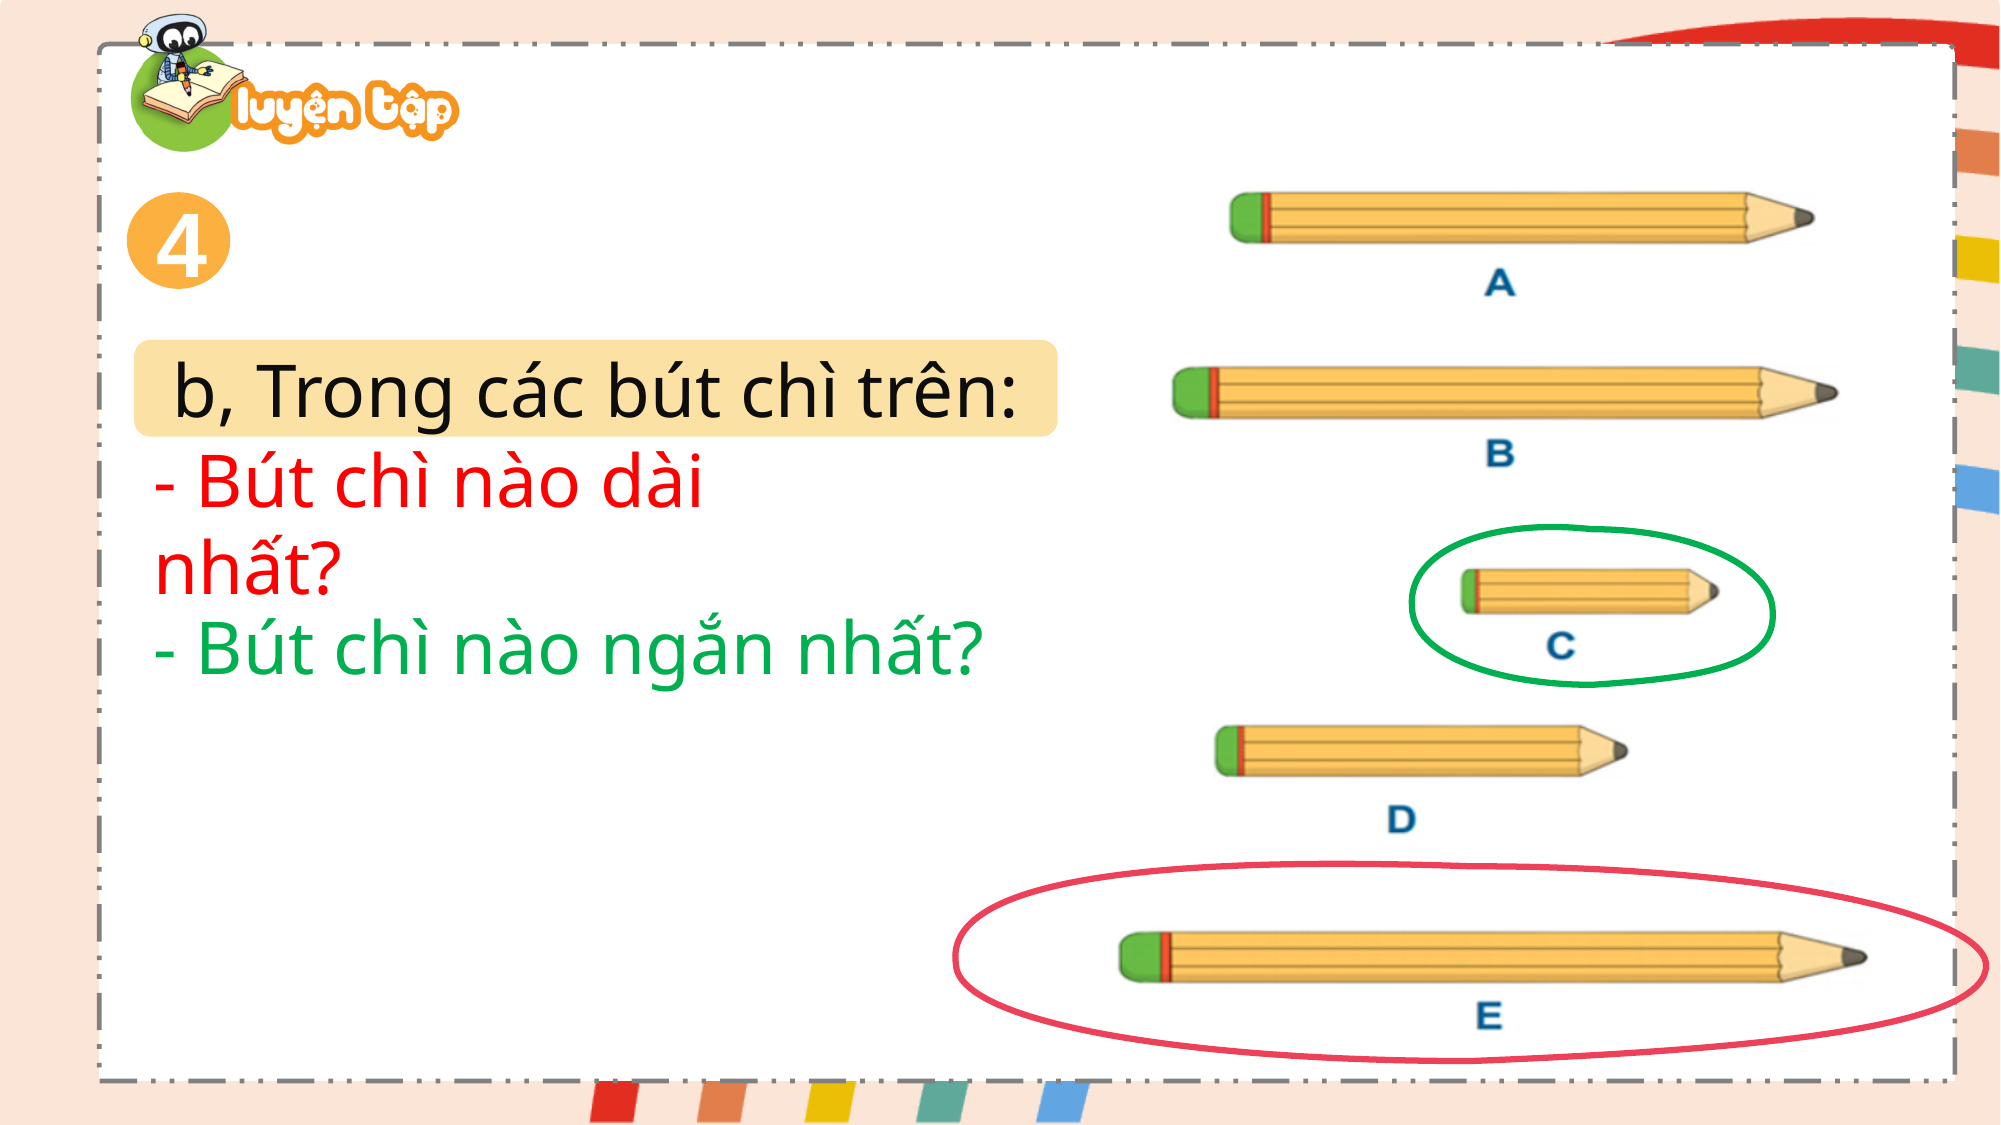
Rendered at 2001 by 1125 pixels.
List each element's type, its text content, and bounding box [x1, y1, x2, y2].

text_box [954, 879, 1083, 1031]
text_box [1281, 1056, 1598, 1063]
text_box - Bút chì nào ngắn nhất? [133, 595, 1047, 695]
text_box [1901, 910, 1988, 1021]
text_box b, Trong các bút chì trên: [133, 338, 1059, 438]
picture [99, 0, 2000, 1125]
picture [1083, 169, 1901, 1056]
text_box - Bút chì nào dài nhất? [133, 472, 934, 572]
text_box 4 [125, 191, 232, 290]
